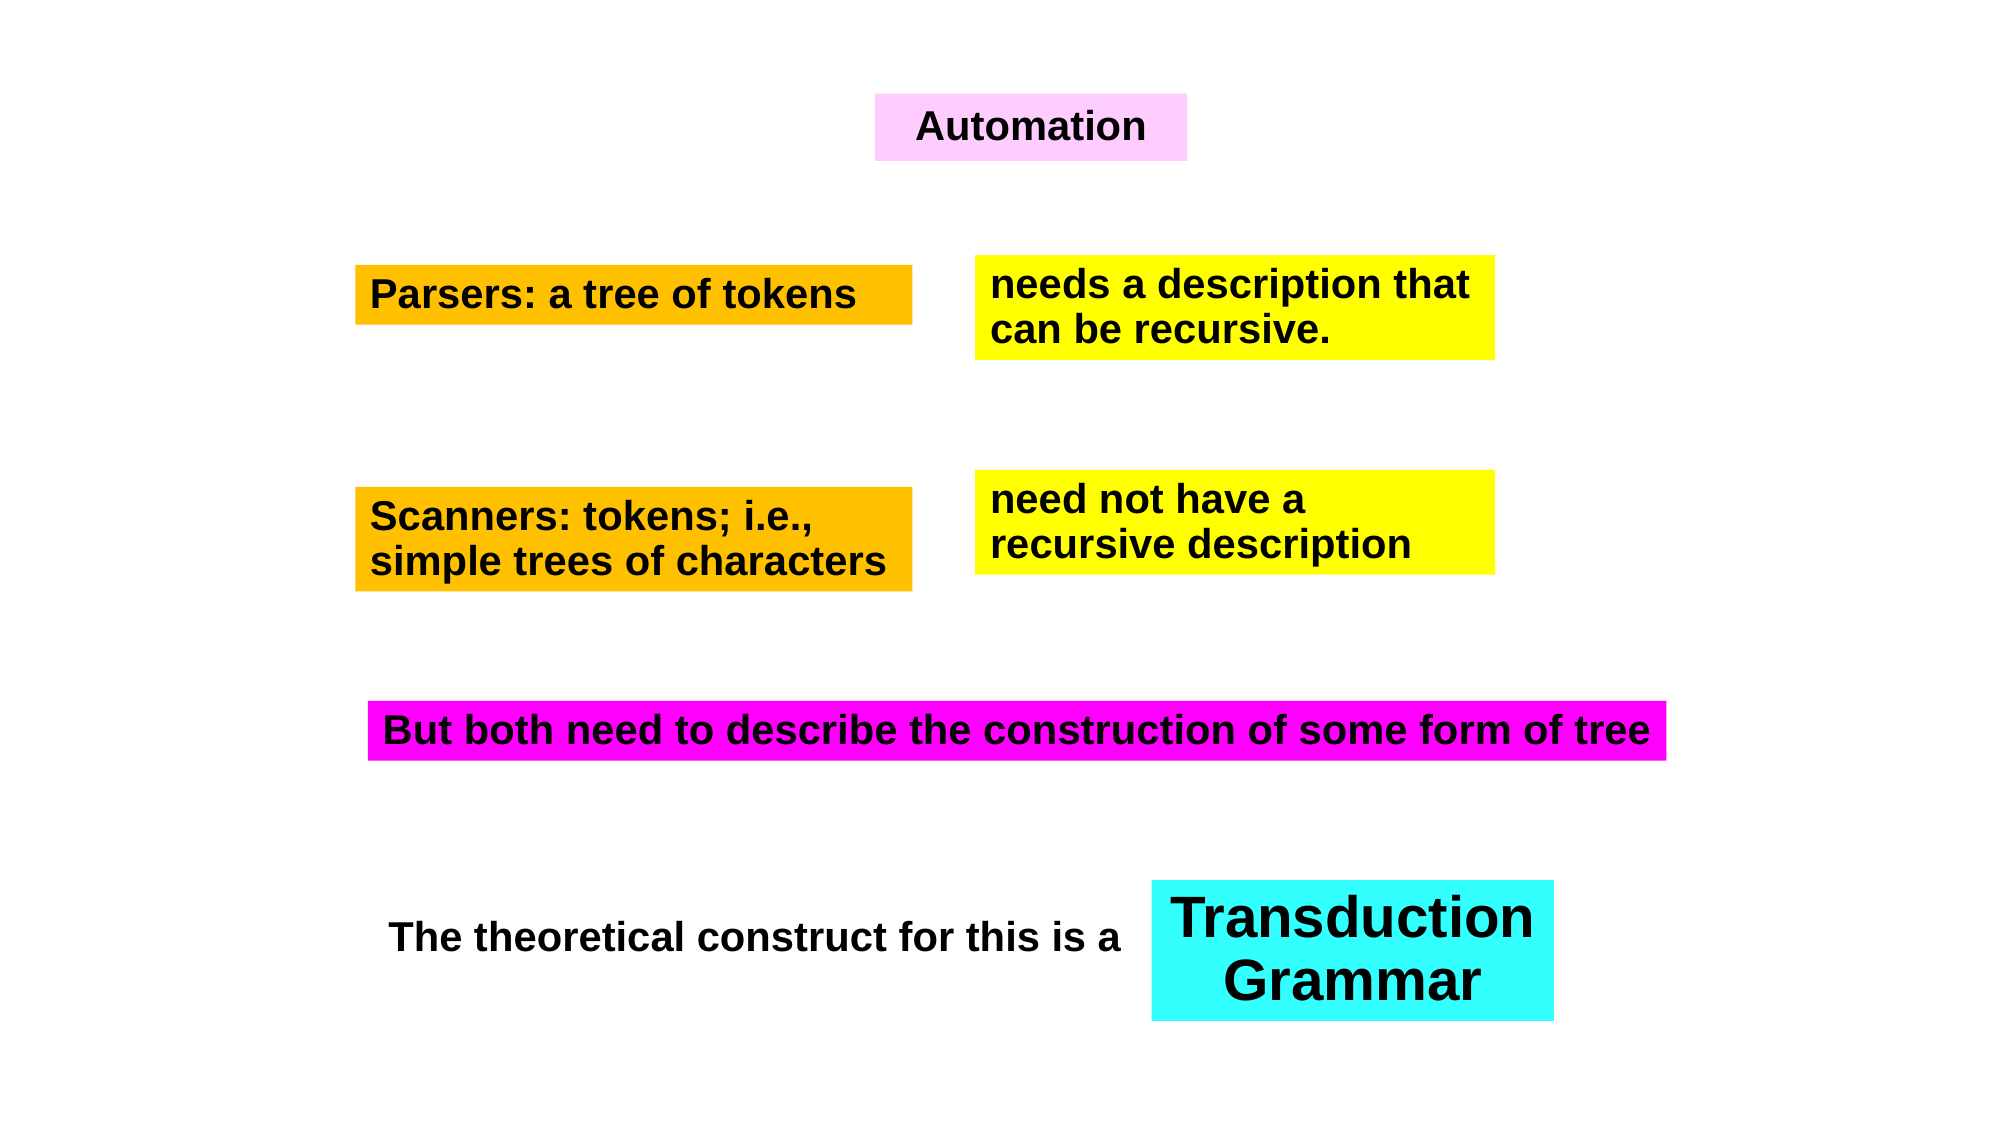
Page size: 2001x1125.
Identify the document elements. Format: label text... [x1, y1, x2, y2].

text_box The theoretical construct for this is a [373, 907, 1137, 968]
text_box But both need to describe the construction of some form of tree [367, 700, 1667, 761]
text_box Scanners: tokens; i.e., simple trees of characters [355, 486, 913, 592]
text_box Parsers: a tree of tokens [355, 264, 913, 325]
text_box needs a description that can be recursive. [975, 255, 1496, 360]
text_box need not have a recursive description [975, 469, 1496, 575]
text_box Automation [875, 93, 1188, 161]
text_box Transduction Grammar [1151, 880, 1554, 1021]
